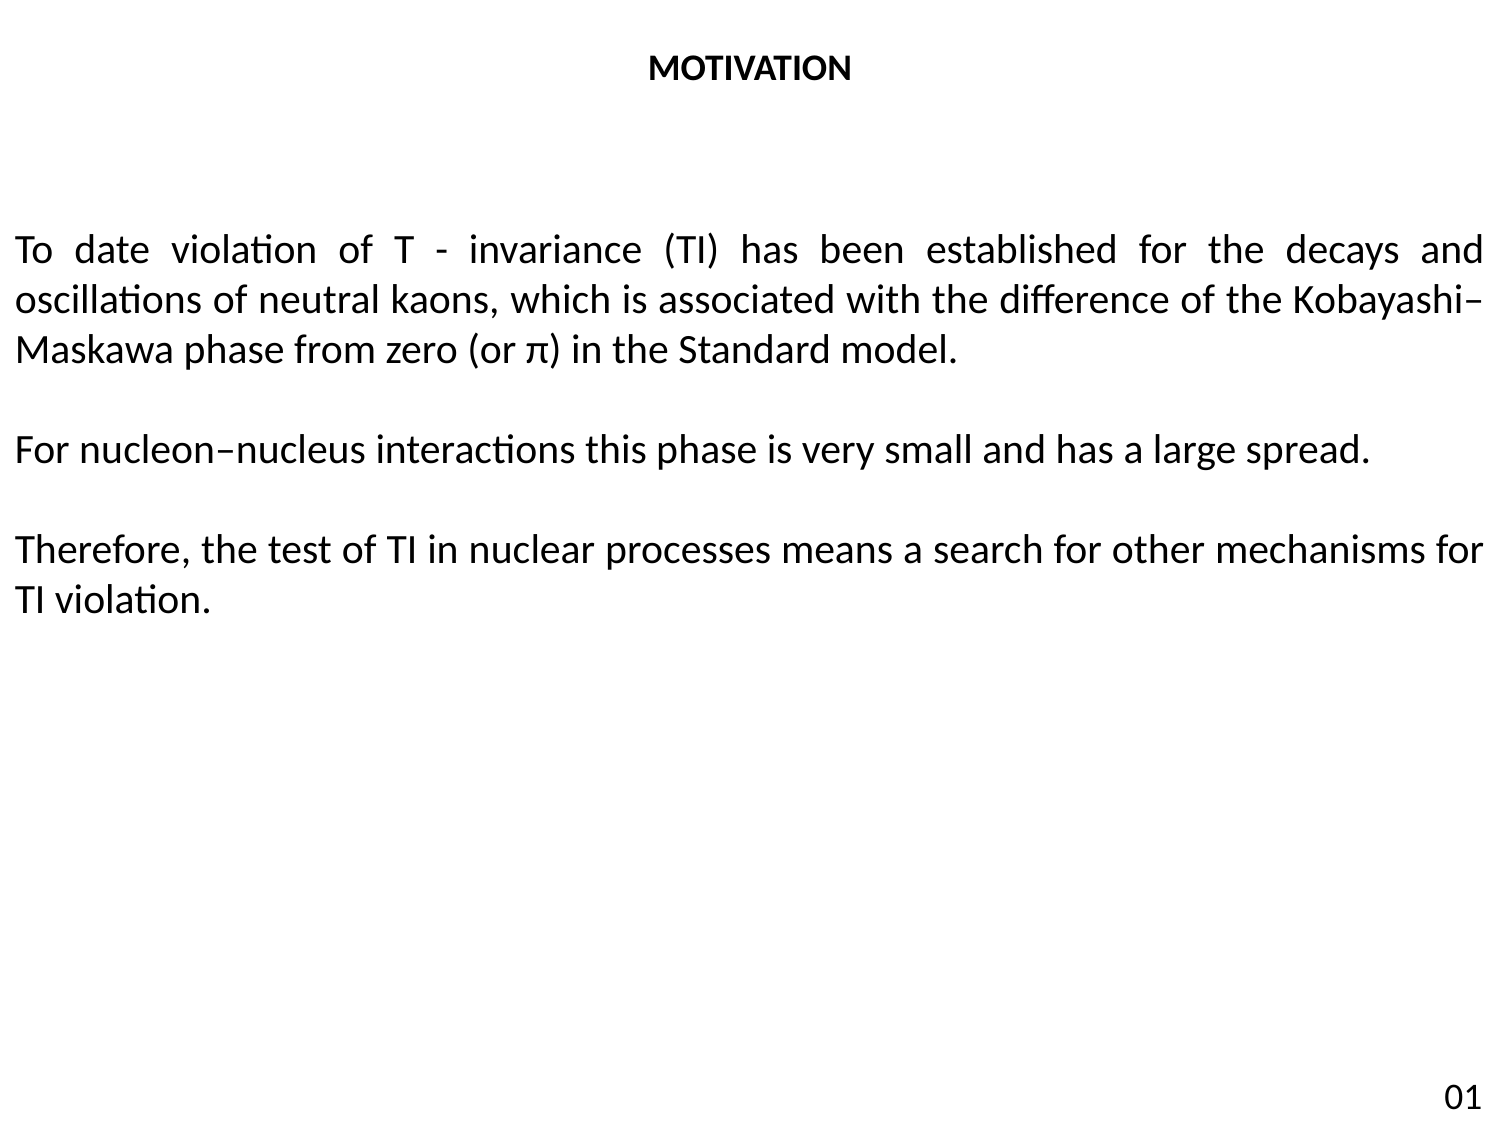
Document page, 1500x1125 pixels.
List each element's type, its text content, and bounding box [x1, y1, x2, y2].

text_box MOTIVATION [0, 35, 1500, 95]
text_box To date violation of T - invariance (TI) has been established for the decays and oscillations of neutral kaons, which is associated with the difference of the Kobayashi–Maskawa phase from zero (or π) in the Standard model. For nucleon–nucleus interactions this phase is very small and has a large spread. Therefore, the test of TI in nuclear processes means a search for other mechanisms for TI violation. [0, 214, 1500, 629]
text_box 01 [1429, 1064, 1500, 1125]
